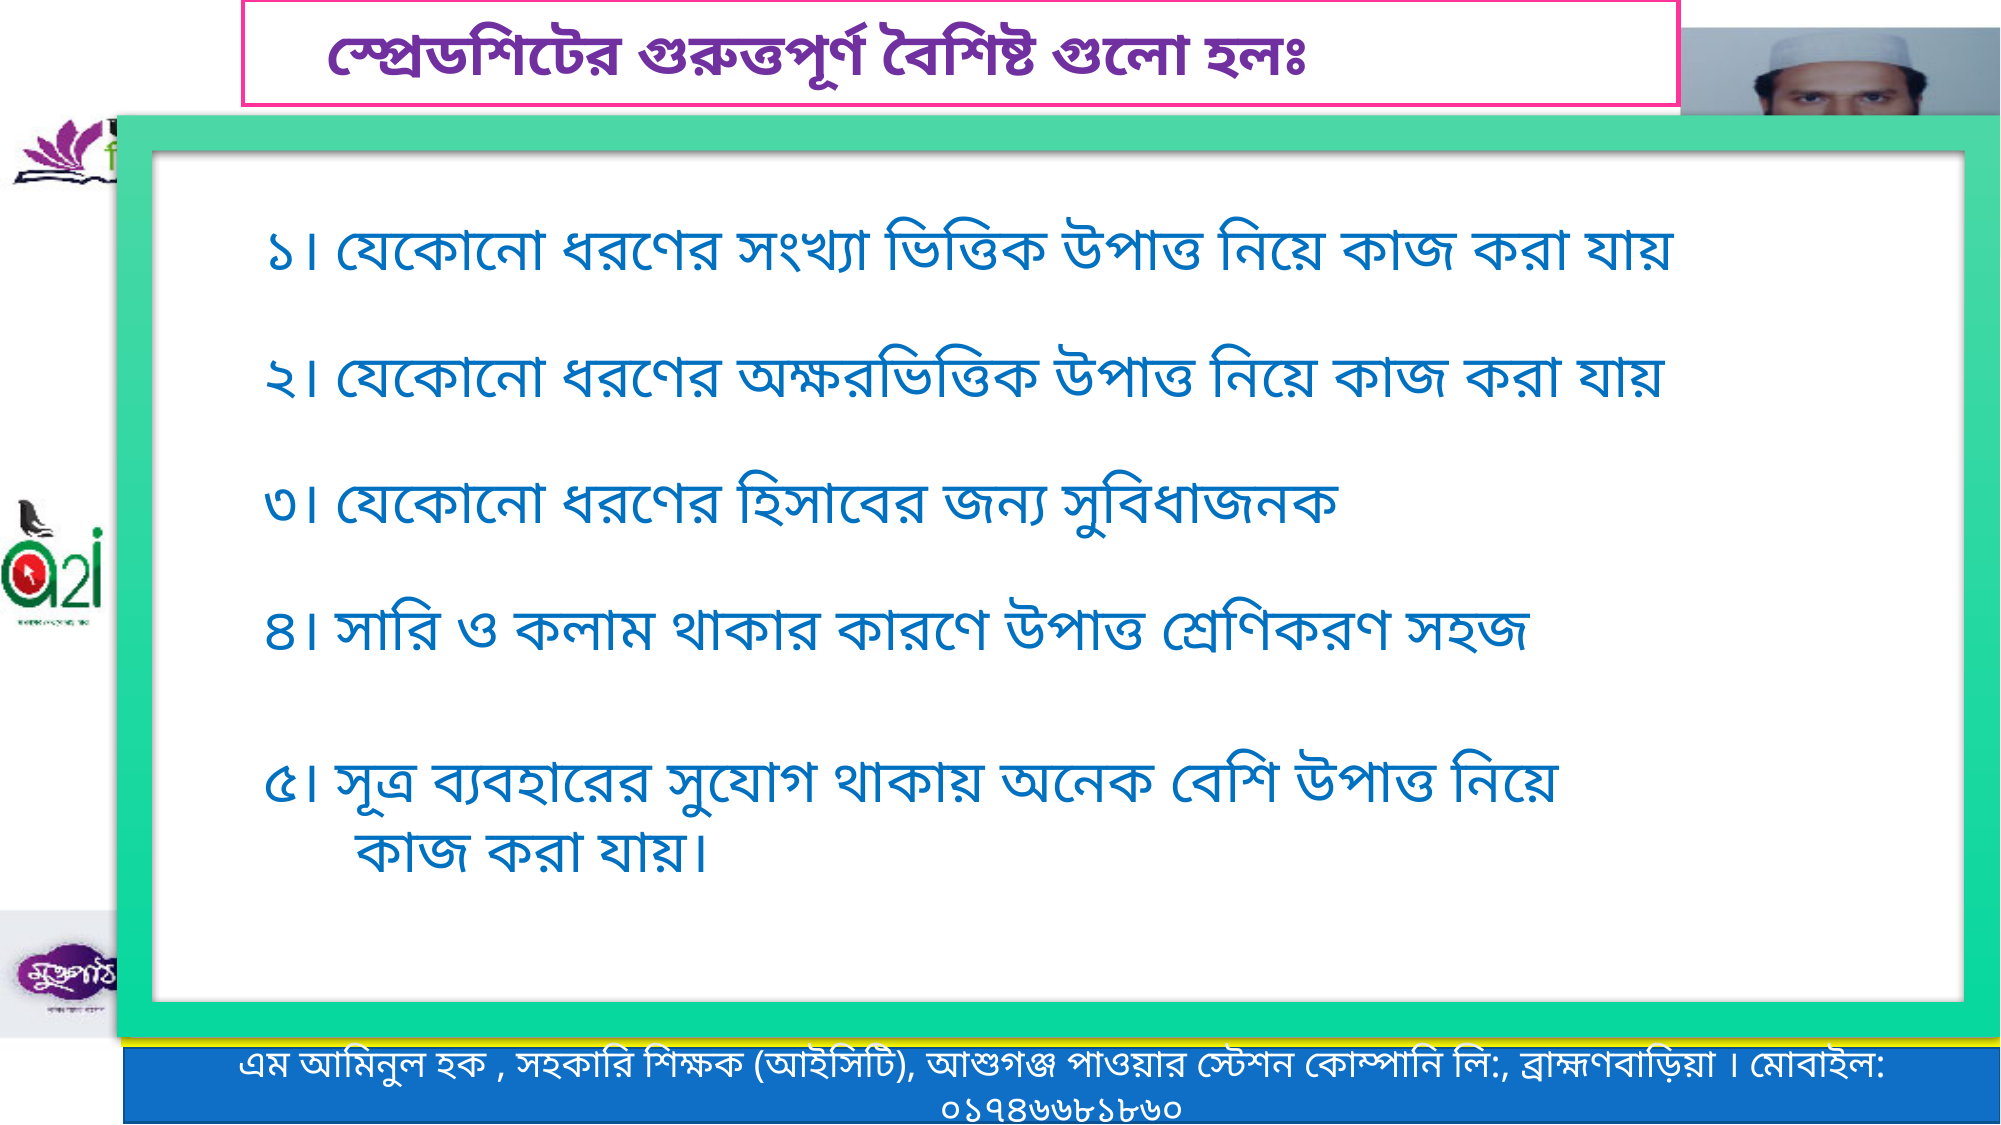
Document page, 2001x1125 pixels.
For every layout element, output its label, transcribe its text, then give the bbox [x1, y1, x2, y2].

text_box ৫। সূত্র ব্যবহারের সুযোগ থাকায় অনেক বেশি উপাত্ত নিয়ে কাজ করা যায়। [249, 736, 1777, 892]
text_box [116, 115, 2000, 1038]
text_box ৩। যেকোনো ধরণের হিসাবের জন্য সুবিধাজনক [249, 458, 1842, 543]
text_box ১। যেকোনো ধরণের সংখ্যা ভিত্তিক উপাত্ত নিয়ে কাজ করা যায় [249, 204, 1777, 290]
text_box ২। যেকোনো ধরণের অক্ষরভিত্তিক উপাত্ত নিয়ে কাজ করা যায় [249, 331, 1842, 417]
text_box স্প্রেডশিটের গুরুত্তপূর্ণ বৈশিষ্ট গুলো হলঃ [311, 9, 1487, 94]
picture [0, 0, 2001, 1125]
text_box ৪। সারি ও কলাম থাকার কারণে উপাত্ত শ্রেণিকরণ সহজ [249, 584, 1842, 670]
